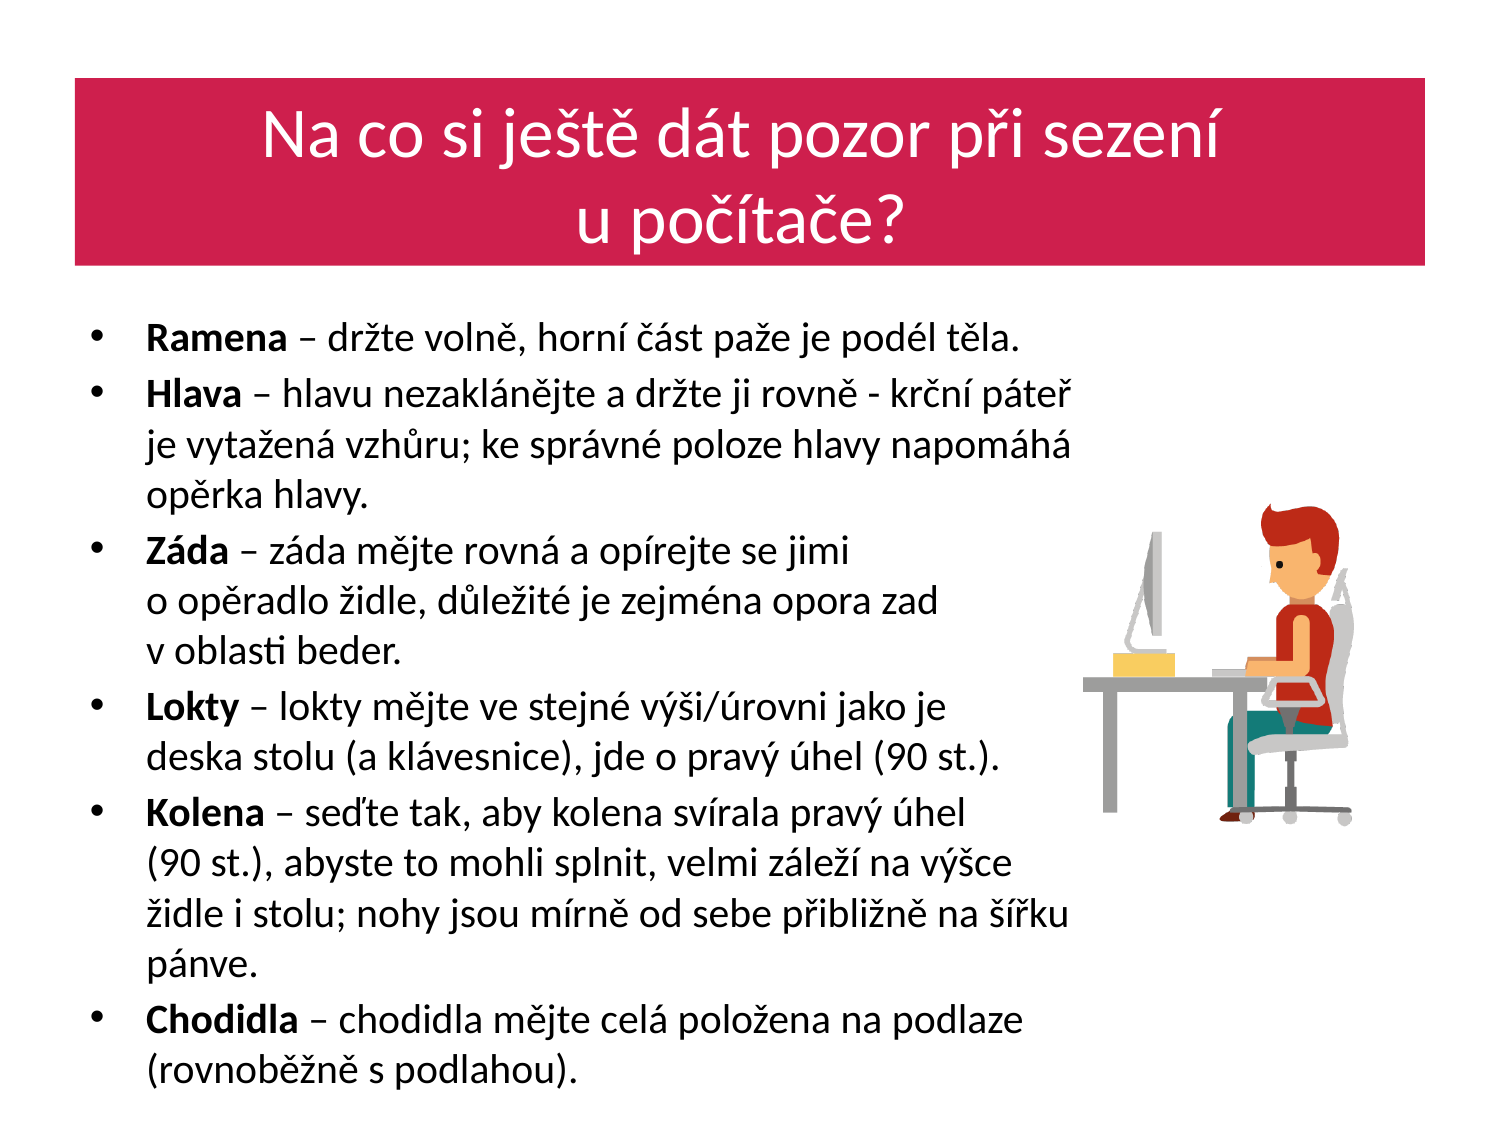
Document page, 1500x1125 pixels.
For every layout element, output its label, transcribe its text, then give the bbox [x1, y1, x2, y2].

text_box Ramena – držte volně, horní část paže je podél těla. Hlava – hlavu nezaklánějte a držte ji rovně - krční páteř je vytažená vzhůru; ke správné poloze hlavy napomáhá opěrka hlavy. Záda – záda mějte rovná a opírejte se jimi o opěradlo židle, důležité je zejména opora zad v oblasti beder. Lokty – lokty mějte ve stejné výši/úrovni jako je deska stolu (a klávesnice), jde o pravý úhel (90 st.). Kolena – seďte tak, aby kolena svírala pravý úhel (90 st.), abyste to mohli splnit, velmi záleží na výšce židle i stolu; nohy jsou mírně od sebe přibližně na šířku pánve. Chodidla – chodidla mějte celá položena na podlaze (rovnoběžně s podlahou). [74, 302, 1091, 1099]
picture [1050, 477, 1408, 851]
text_box Na co si ještě dát pozor při sezení u počítače? [74, 78, 1425, 266]
